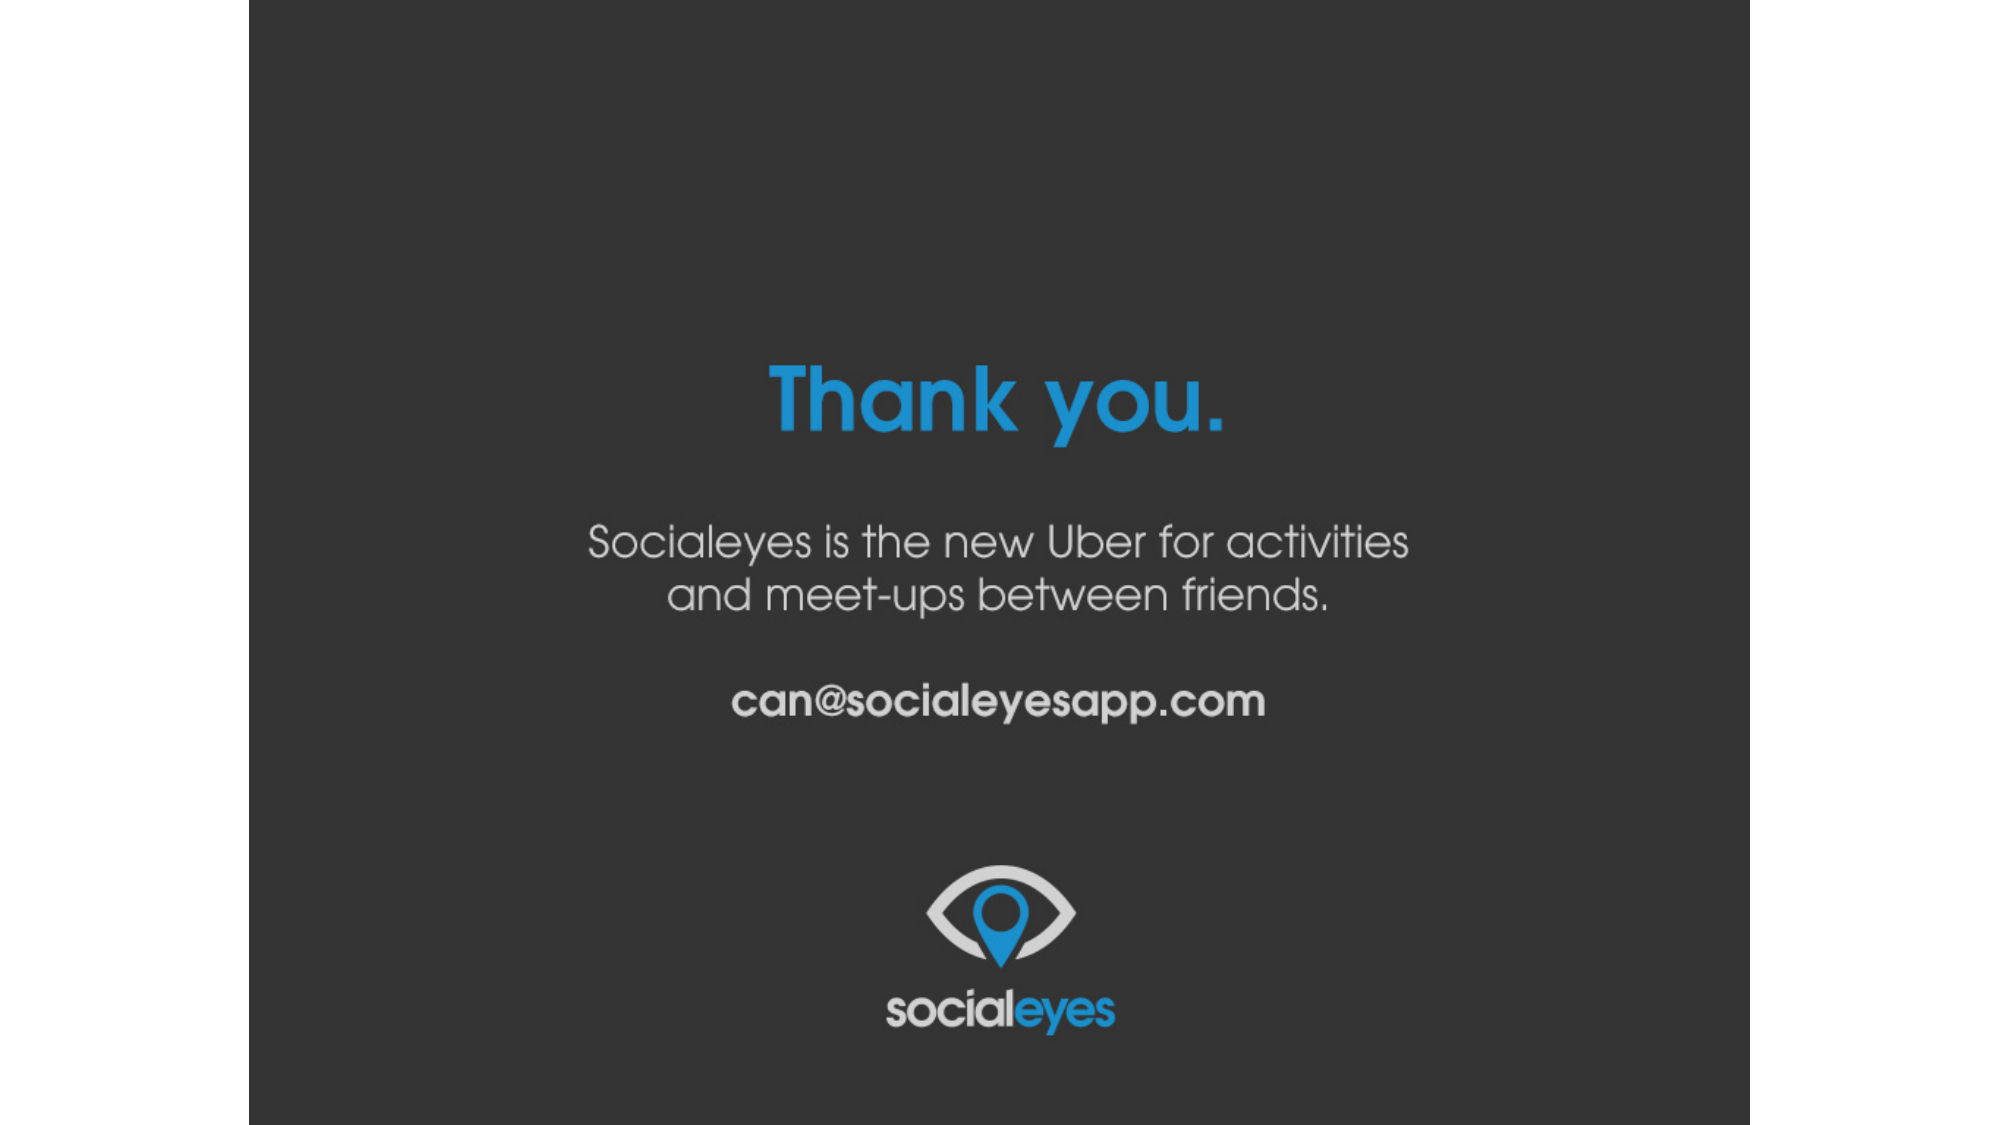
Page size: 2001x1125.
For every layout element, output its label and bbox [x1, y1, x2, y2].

picture [249, 0, 1750, 1125]
